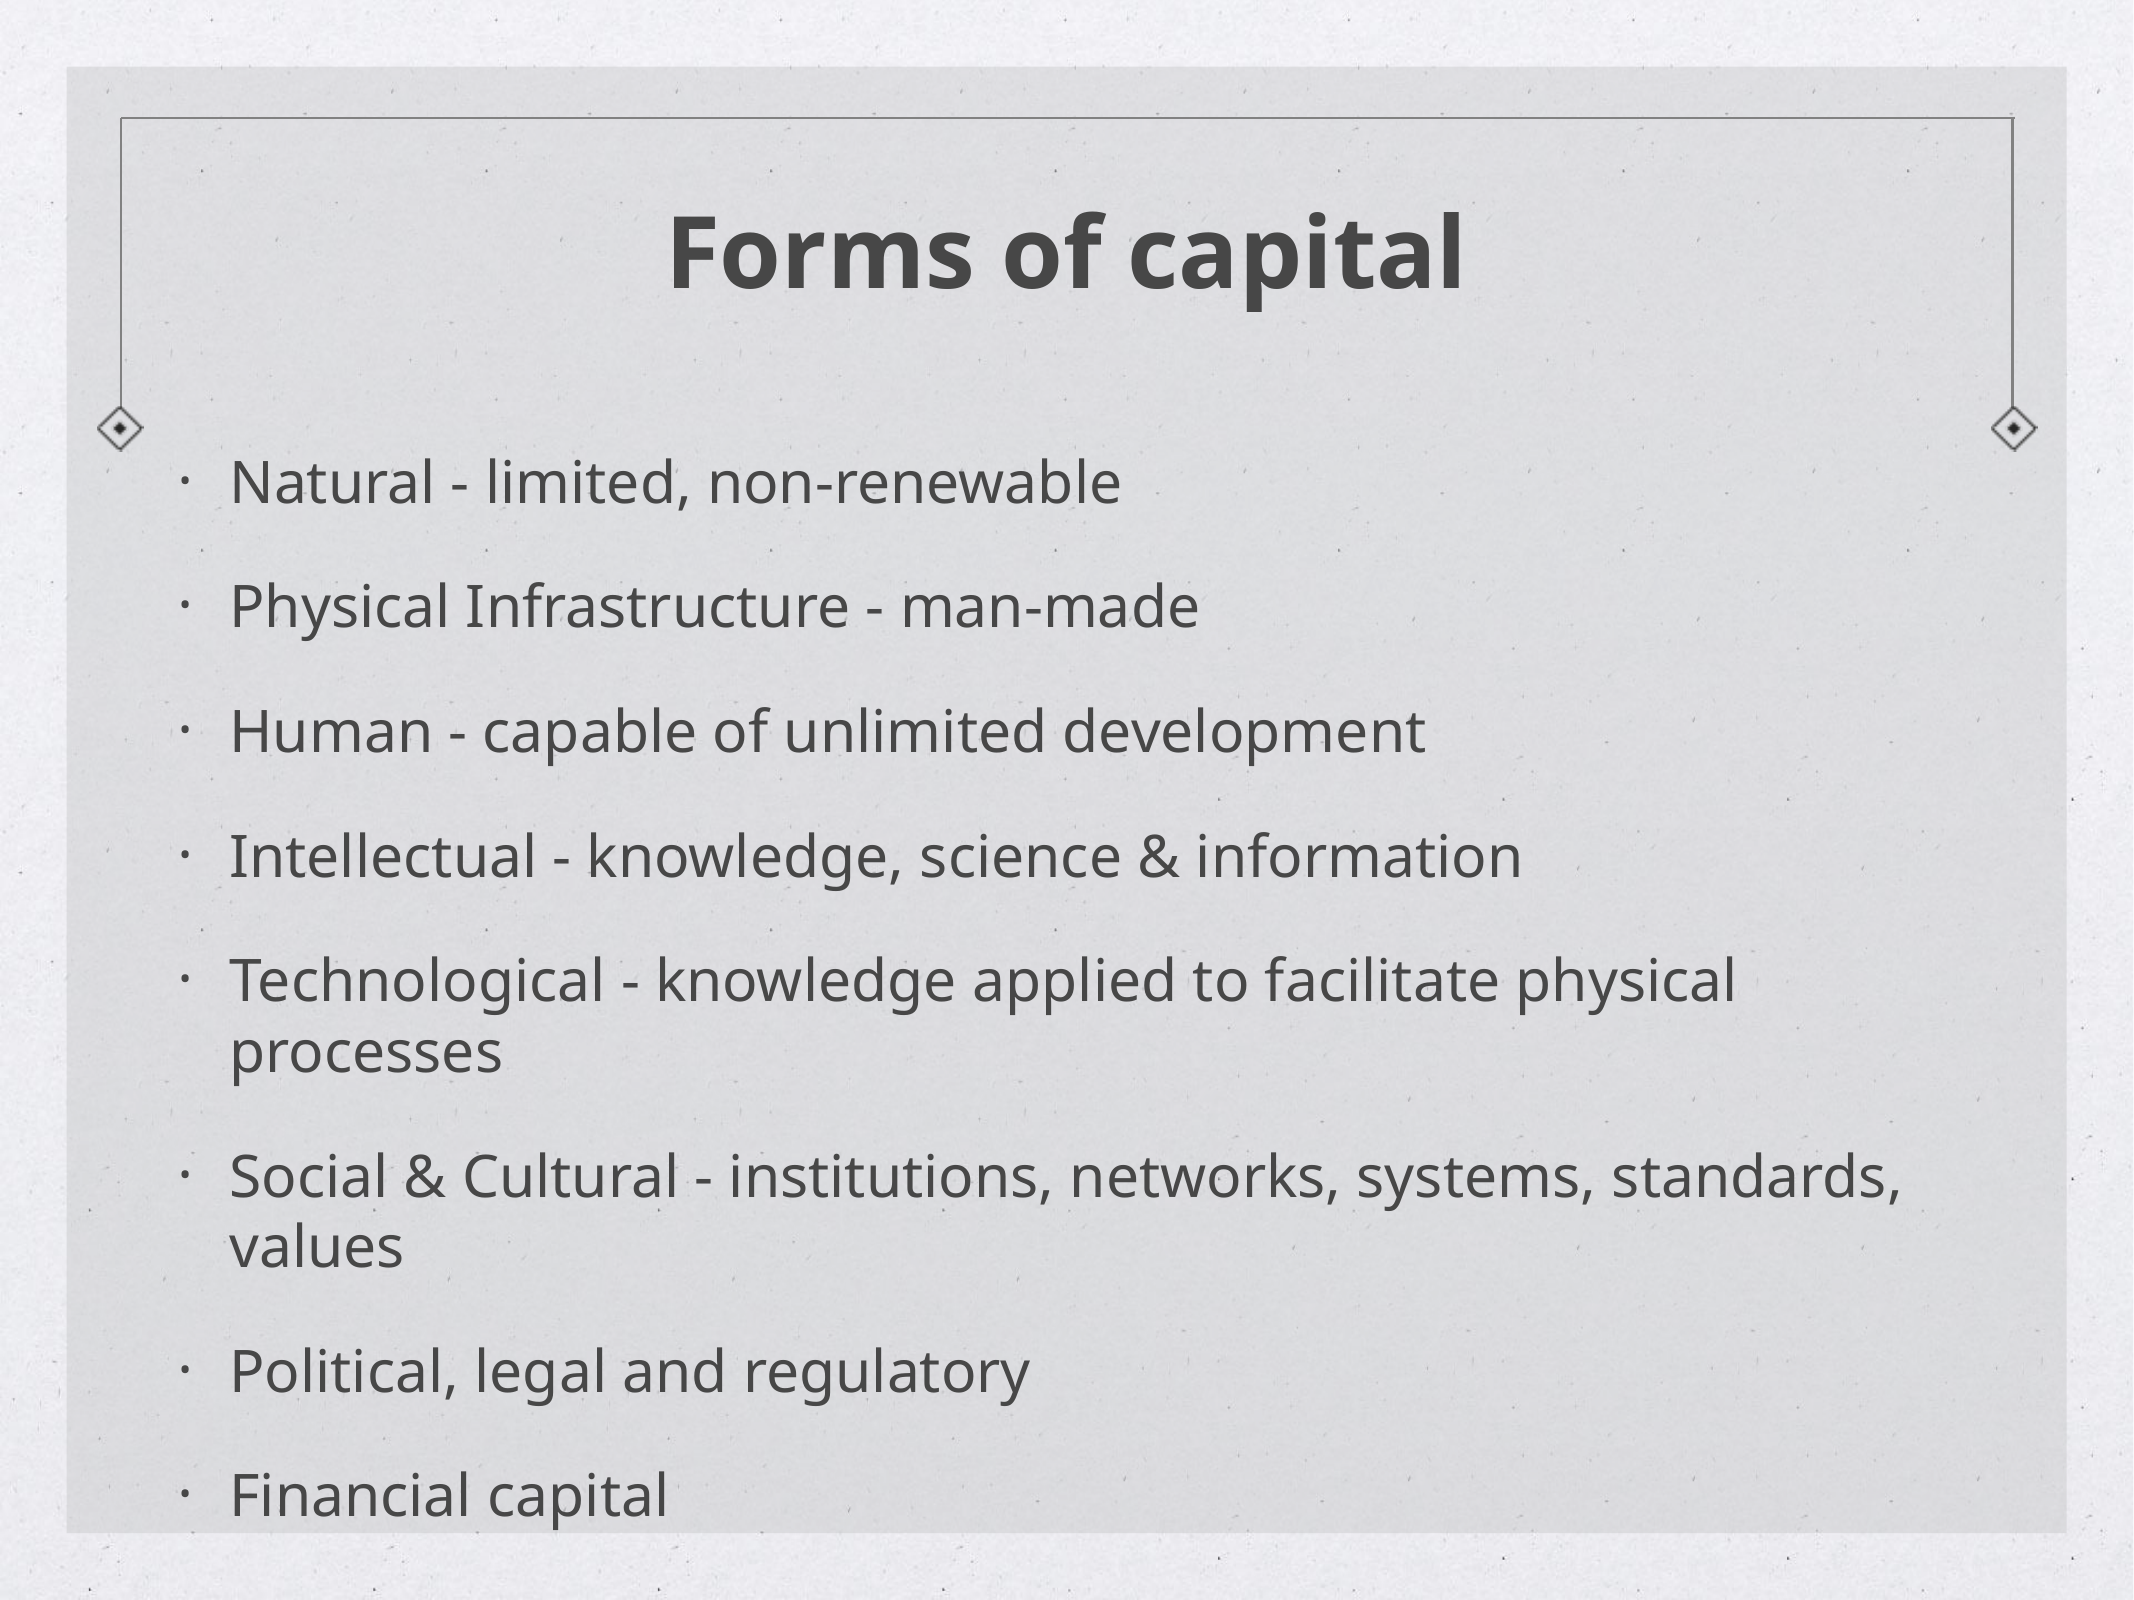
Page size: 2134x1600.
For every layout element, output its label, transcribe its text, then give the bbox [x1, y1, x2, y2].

list Natural - limited, non-renewable Physical Infrastructure - man-made Human - capable of unlimited development Intellectual - knowledge, science & information Technological - knowledge applied to facilitate physical processes Social & Cultural - institutions, networks, systems, standards, values Political, legal and regulatory Financial capital [170, 491, 1963, 1482]
title Forms of capital [170, 137, 1963, 372]
picture [0, 0, 2134, 1600]
